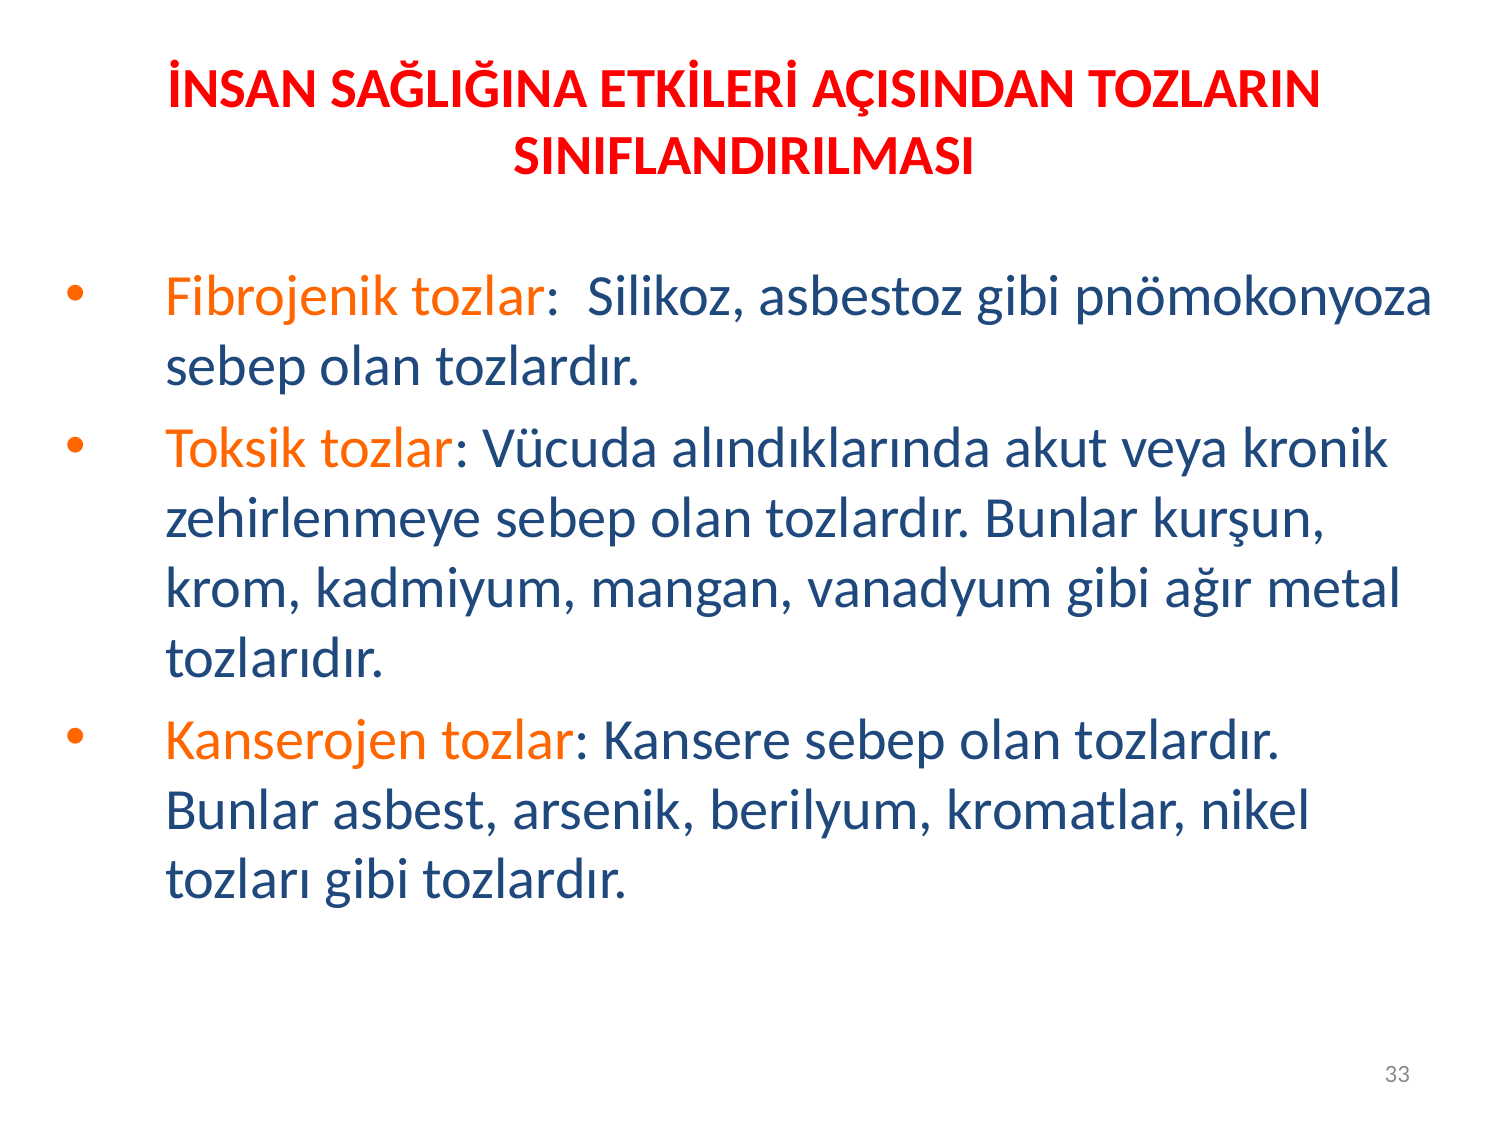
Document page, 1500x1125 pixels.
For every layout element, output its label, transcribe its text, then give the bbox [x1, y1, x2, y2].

slide_number 33 [1074, 1042, 1425, 1103]
title İNSAN SAĞLIĞINA ETKİLERİ AÇISINDAN TOZLARIN SINIFLANDIRILMASI [62, 42, 1427, 194]
list Fibrojenik tozlar: Silikoz, asbestoz gibi pnömokonyoza sebep olan tozlardır. Toksik tozlar: Vücuda alındıklarında akut veya kronik zehirlenmeye sebep olan tozlardır. Bunlar kurşun, krom, kadmiyum, mangan, vanadyum gibi ağır metal tozlarıdır. Kanserojen tozlar: Kansere sebep olan tozlardır. Bunlar asbest, arsenik, berilyum, kromatlar, nikel tozları gibi tozlardır. [50, 249, 1459, 975]
